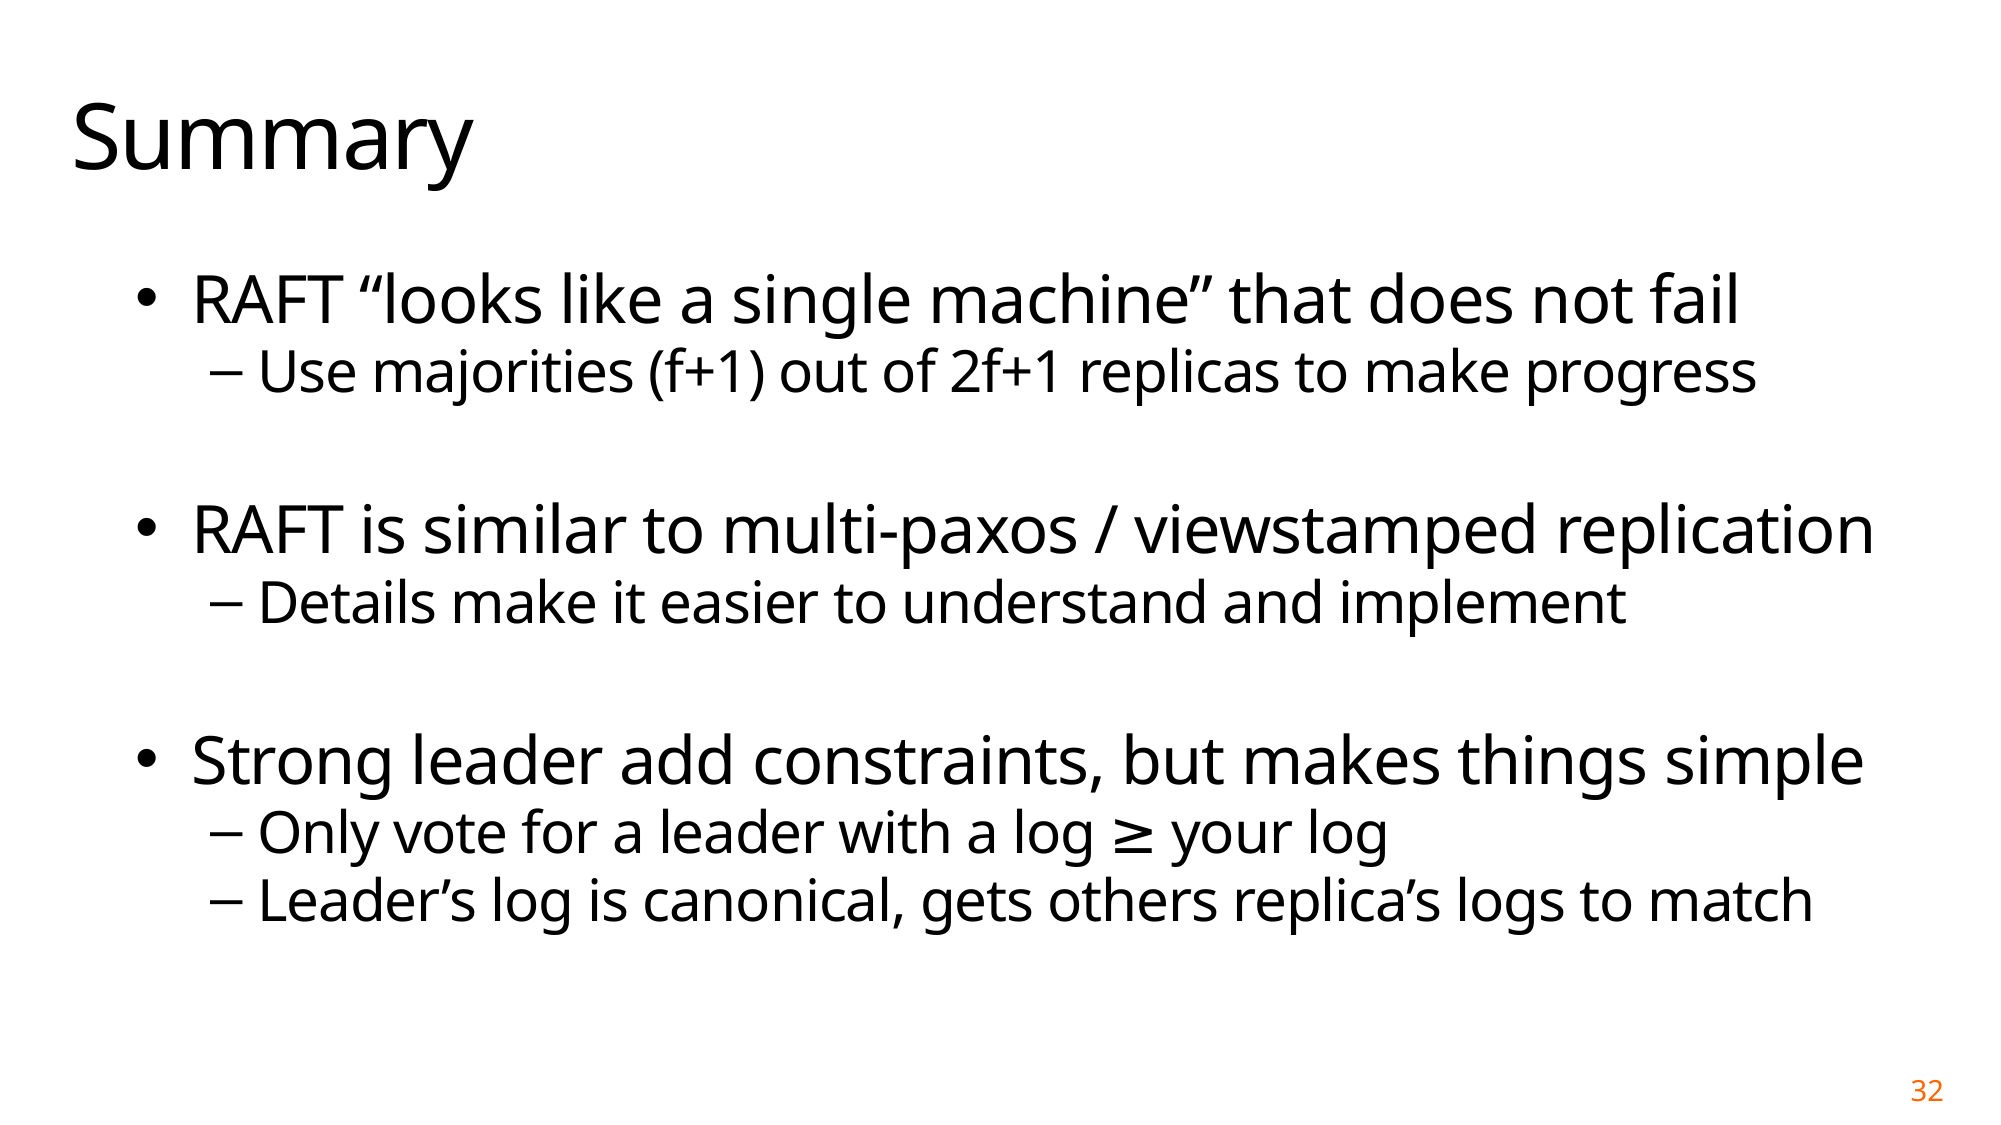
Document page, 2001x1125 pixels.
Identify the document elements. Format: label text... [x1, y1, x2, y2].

list RAFT “looks like a single machine” that does not fail Use majorities (f+1) out of 2f+1 replicas to make progress RAFT is similar to multi-paxos / viewstamped replication Details make it easier to understand and implement Strong leader add constraints, but makes things simple Only vote for a leader with a log ≥ your log Leader’s log is canonical, gets others replica’s logs to match [129, 266, 1951, 1063]
slide_number 32 [1483, 1074, 1950, 1110]
title Summary [56, 19, 1951, 196]
